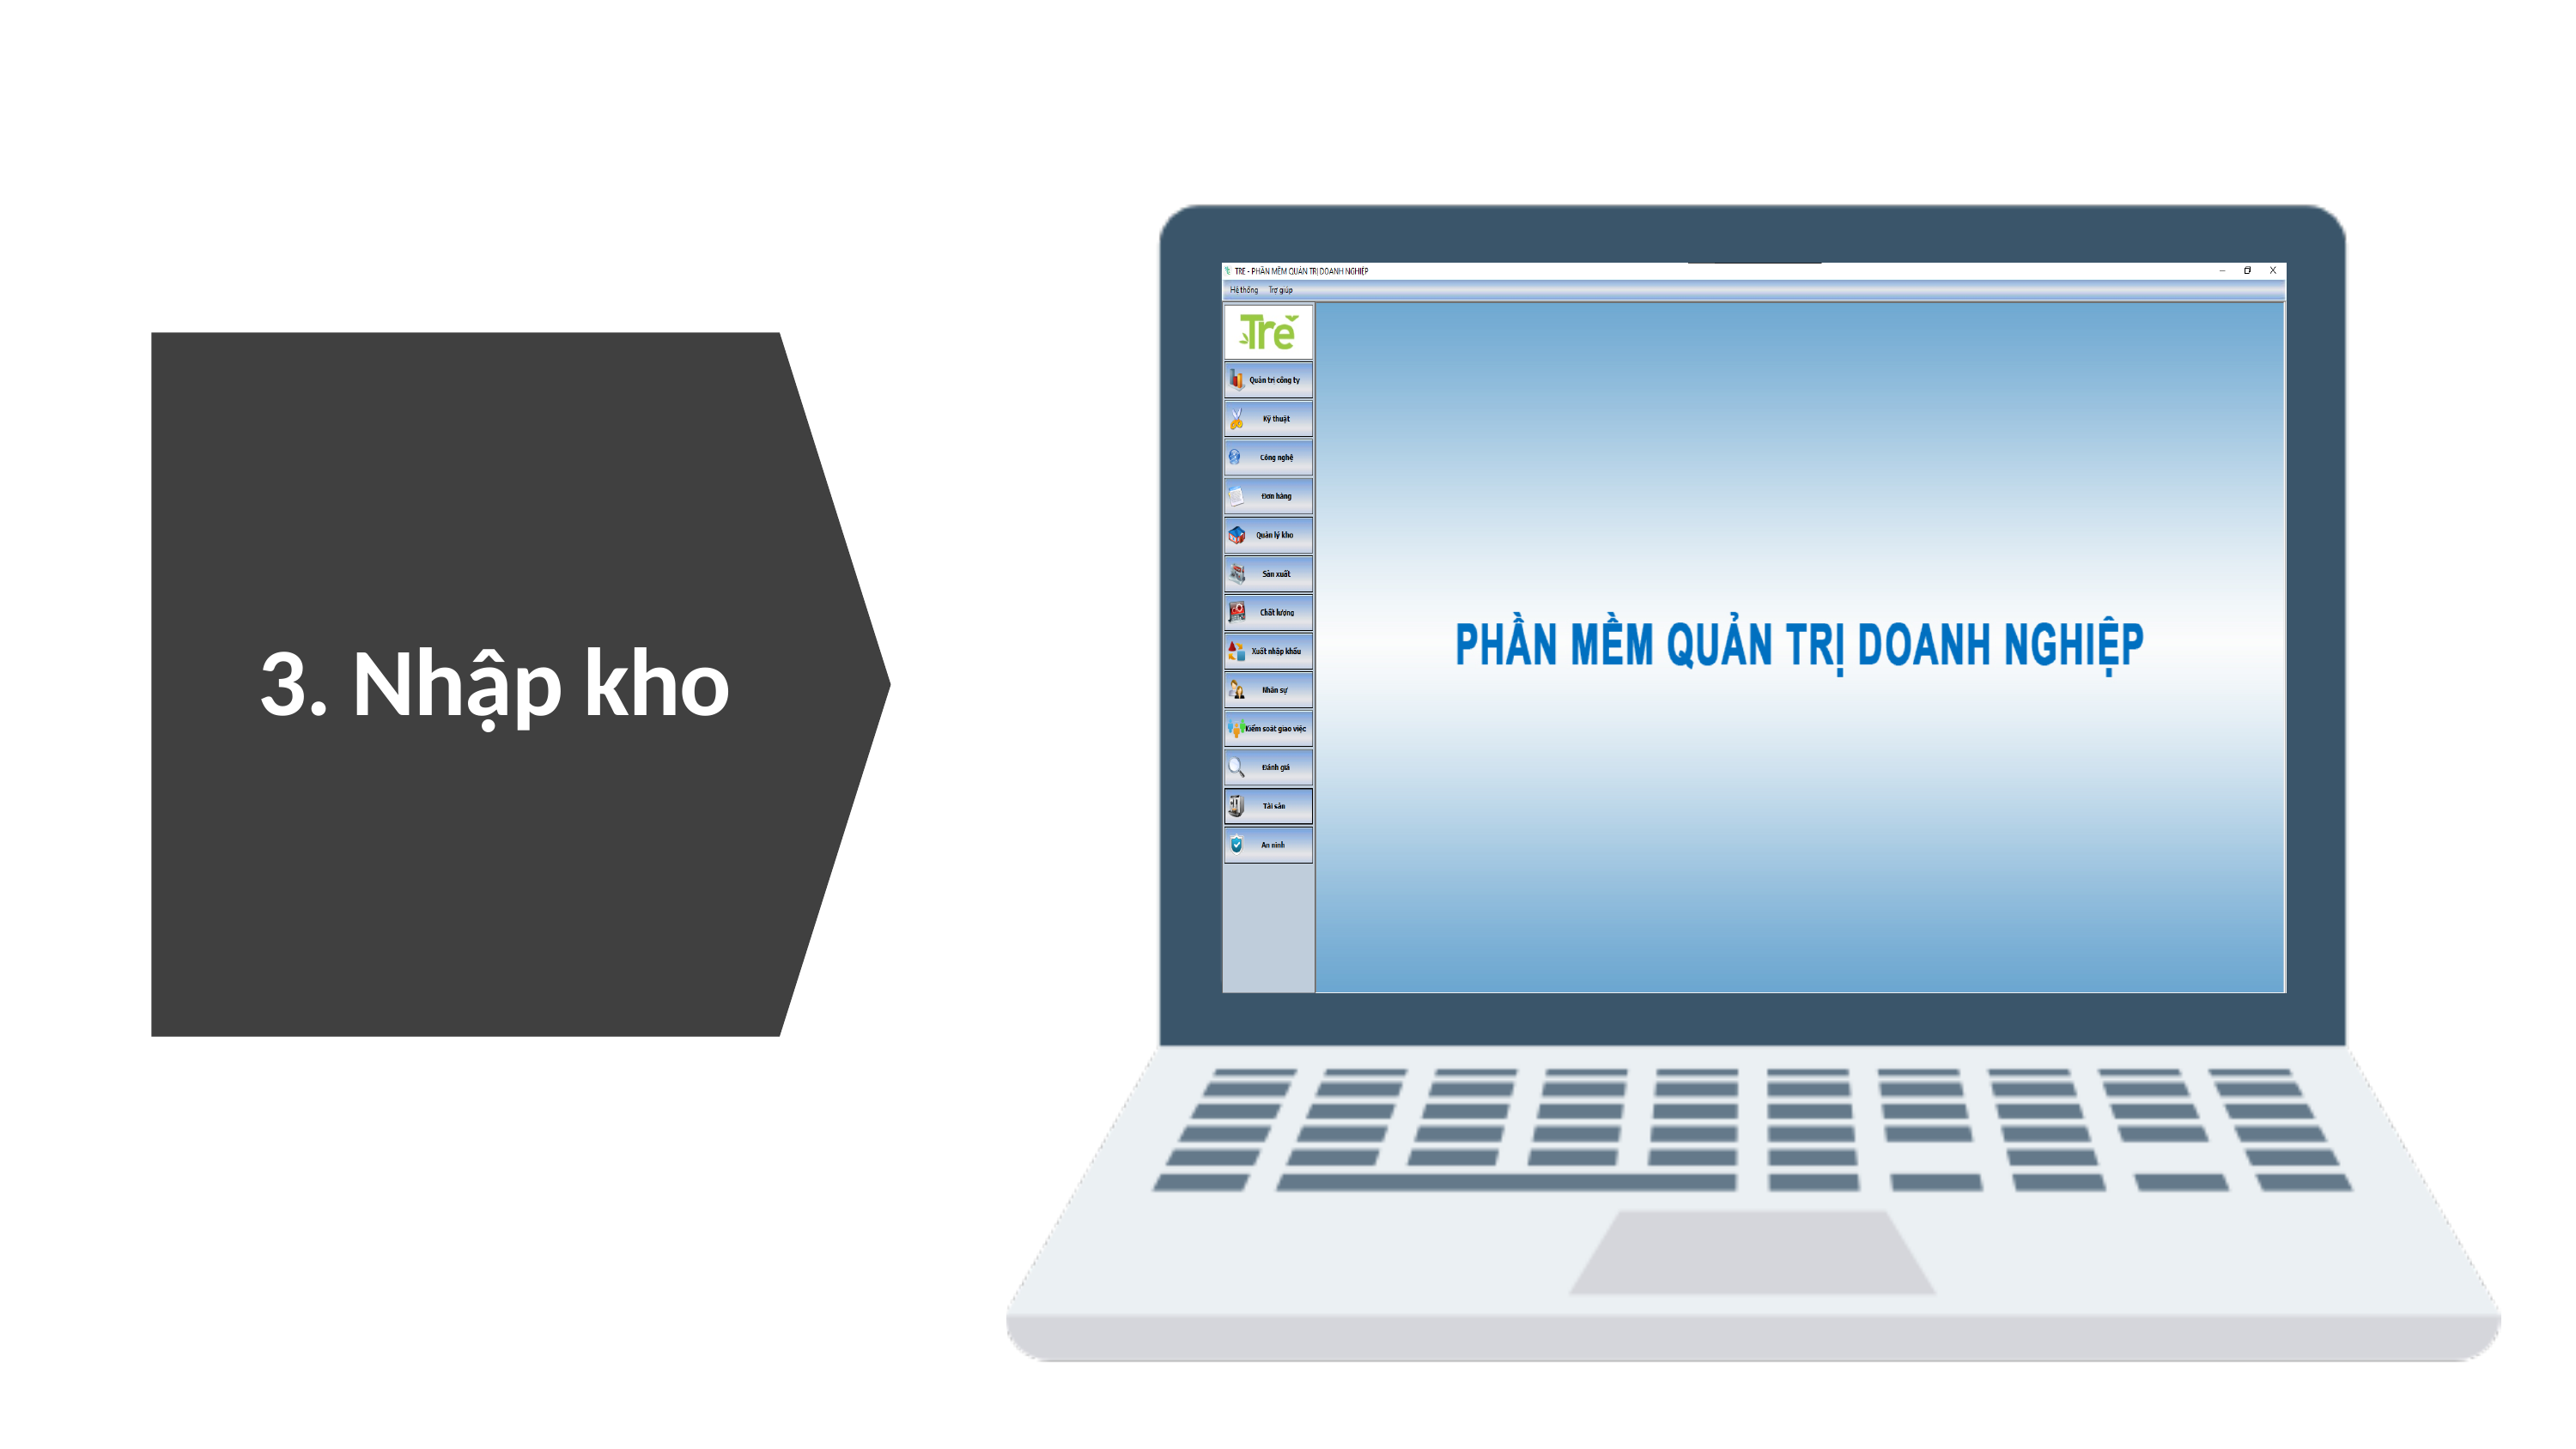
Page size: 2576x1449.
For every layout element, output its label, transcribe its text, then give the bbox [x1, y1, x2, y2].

picture [1006, 37, 2501, 1449]
text_box [149, 330, 893, 1039]
text_box 3. Nhập kho [217, 415, 773, 954]
